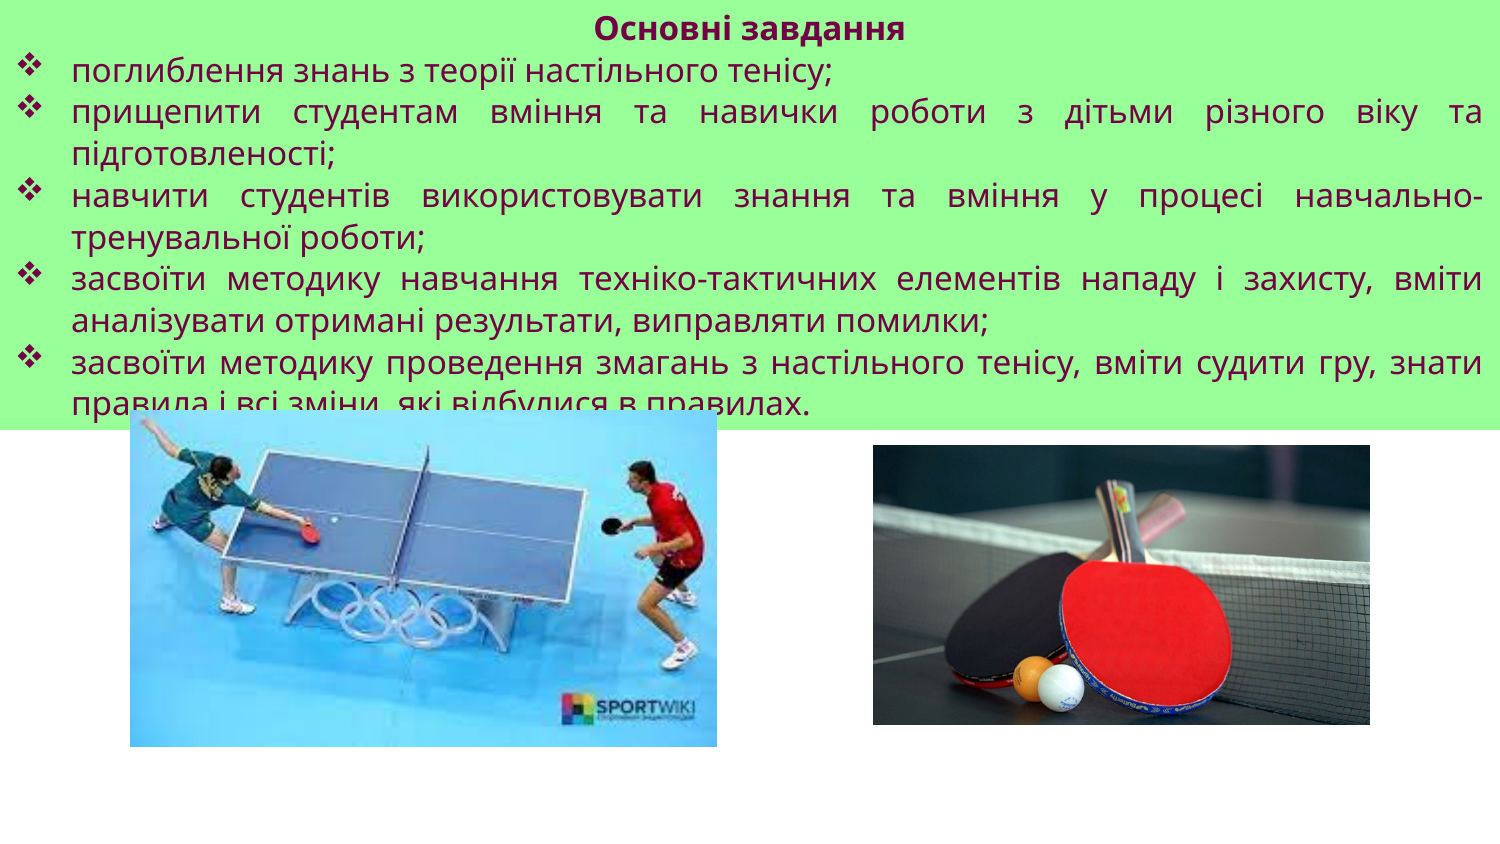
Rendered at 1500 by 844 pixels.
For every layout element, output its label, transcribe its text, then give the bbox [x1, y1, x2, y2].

picture [872, 445, 1370, 726]
picture [130, 409, 717, 747]
text_box Основні завдання поглиблення знань з теорії настільного тенісу; прищепити студентам вміння та навички роботи з дітьми різного віку та підготовленості; навчити студентів використовувати знання та вміння у процесі навчально-тренувальної роботи; засвоїти методику навчання техніко-тактичних елементів нападу і захисту, вміти аналізувати отримані результати, виправляти помилки; засвоїти методику проведення змагань з настільного тенісу, вміти судити гру, знати правила і всі зміни, які відбулися в правилах. [0, 0, 1500, 430]
